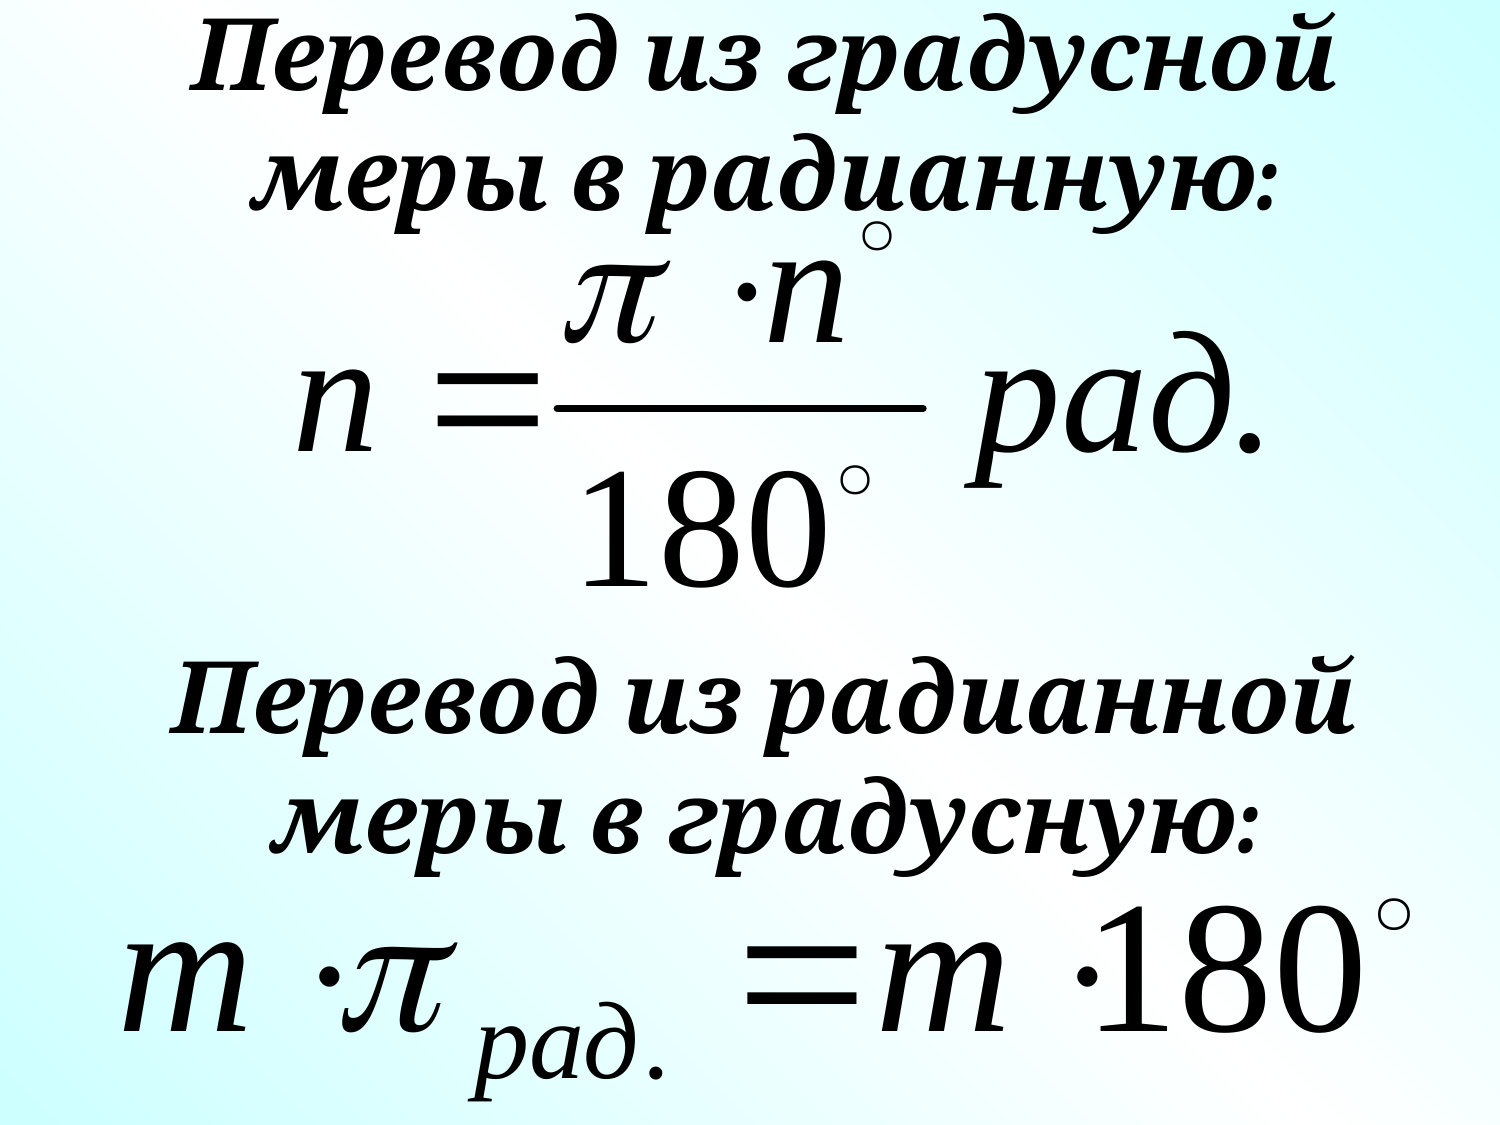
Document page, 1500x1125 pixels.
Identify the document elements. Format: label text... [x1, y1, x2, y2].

text_box Перевод из градусной меры в радианную: [29, 0, 1500, 239]
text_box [266, 148, 1290, 625]
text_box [88, 827, 1457, 1125]
text_box Перевод из радианной меры в градусную: [29, 626, 1500, 881]
